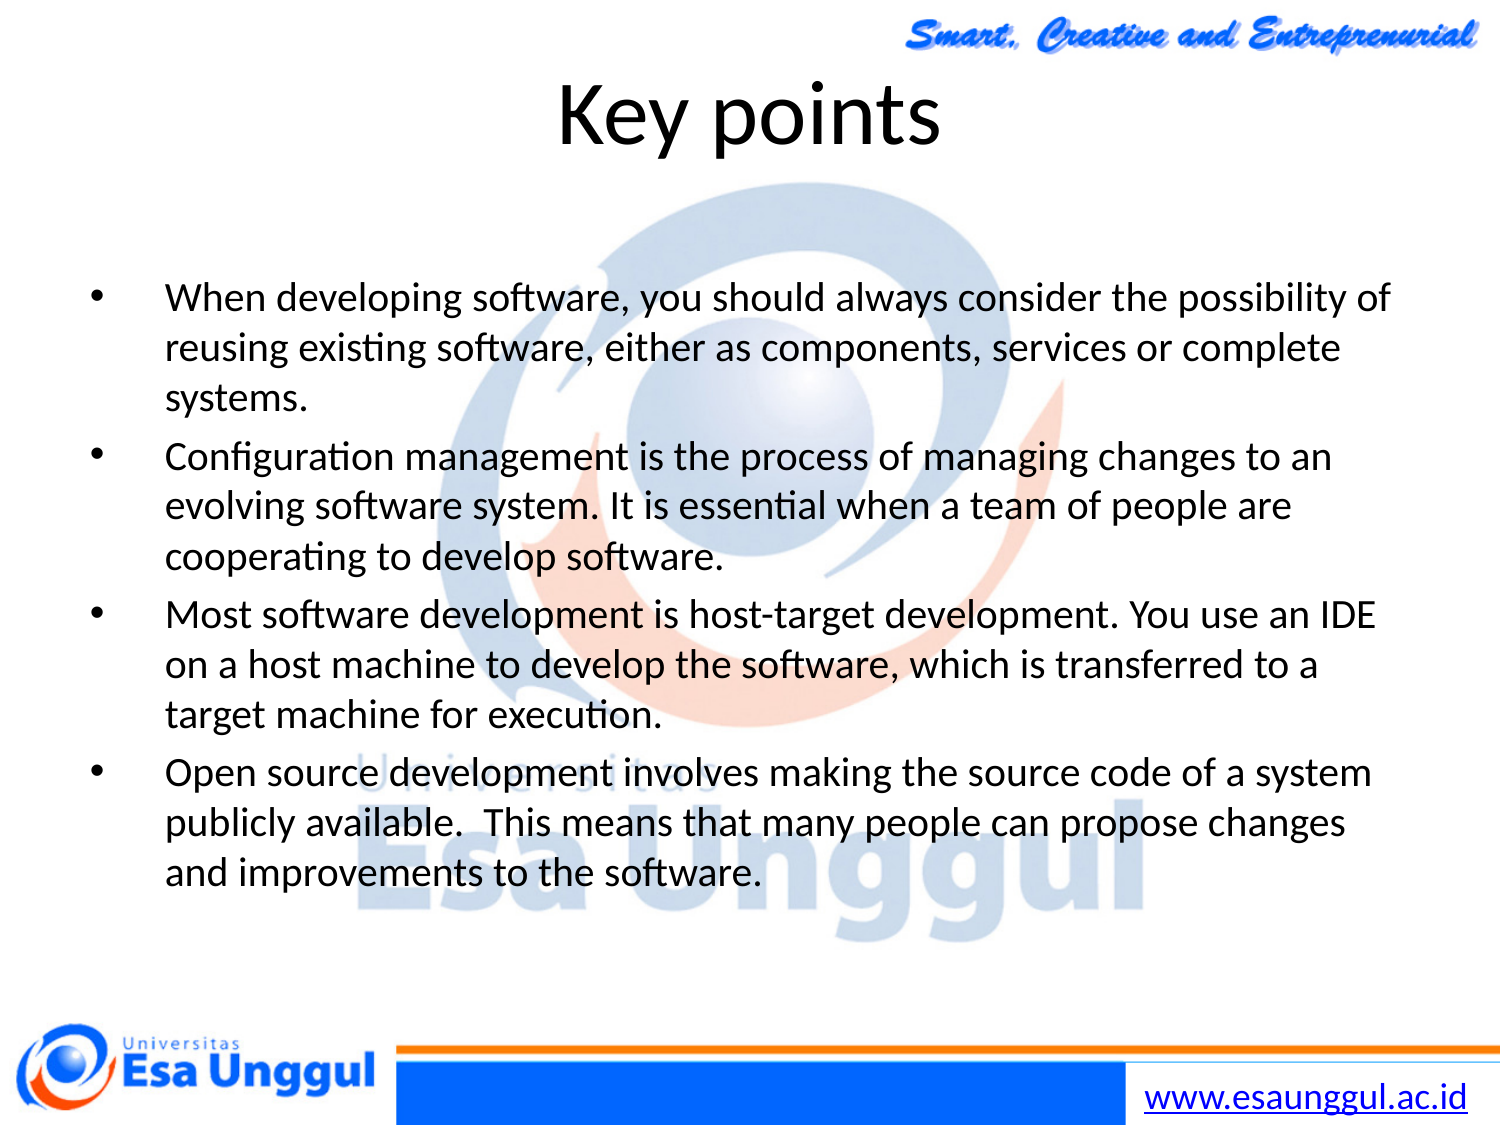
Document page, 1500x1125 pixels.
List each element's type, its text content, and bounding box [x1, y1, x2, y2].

picture [0, 0, 1500, 1125]
title Key points [75, 45, 1425, 233]
list When developing software, you should always consider the possibility of reusing existing software, either as components, services or complete systems. Configuration management is the process of managing changes to an evolving software system. It is essential when a team of people are cooperating to develop software. Most software development is host-target development. You use an IDE on a host machine to develop the software, which is transferred to a target machine for execution. Open source development involves making the source code of a system publicly available. This means that many people can propose changes and improvements to the software. [75, 262, 1425, 1005]
